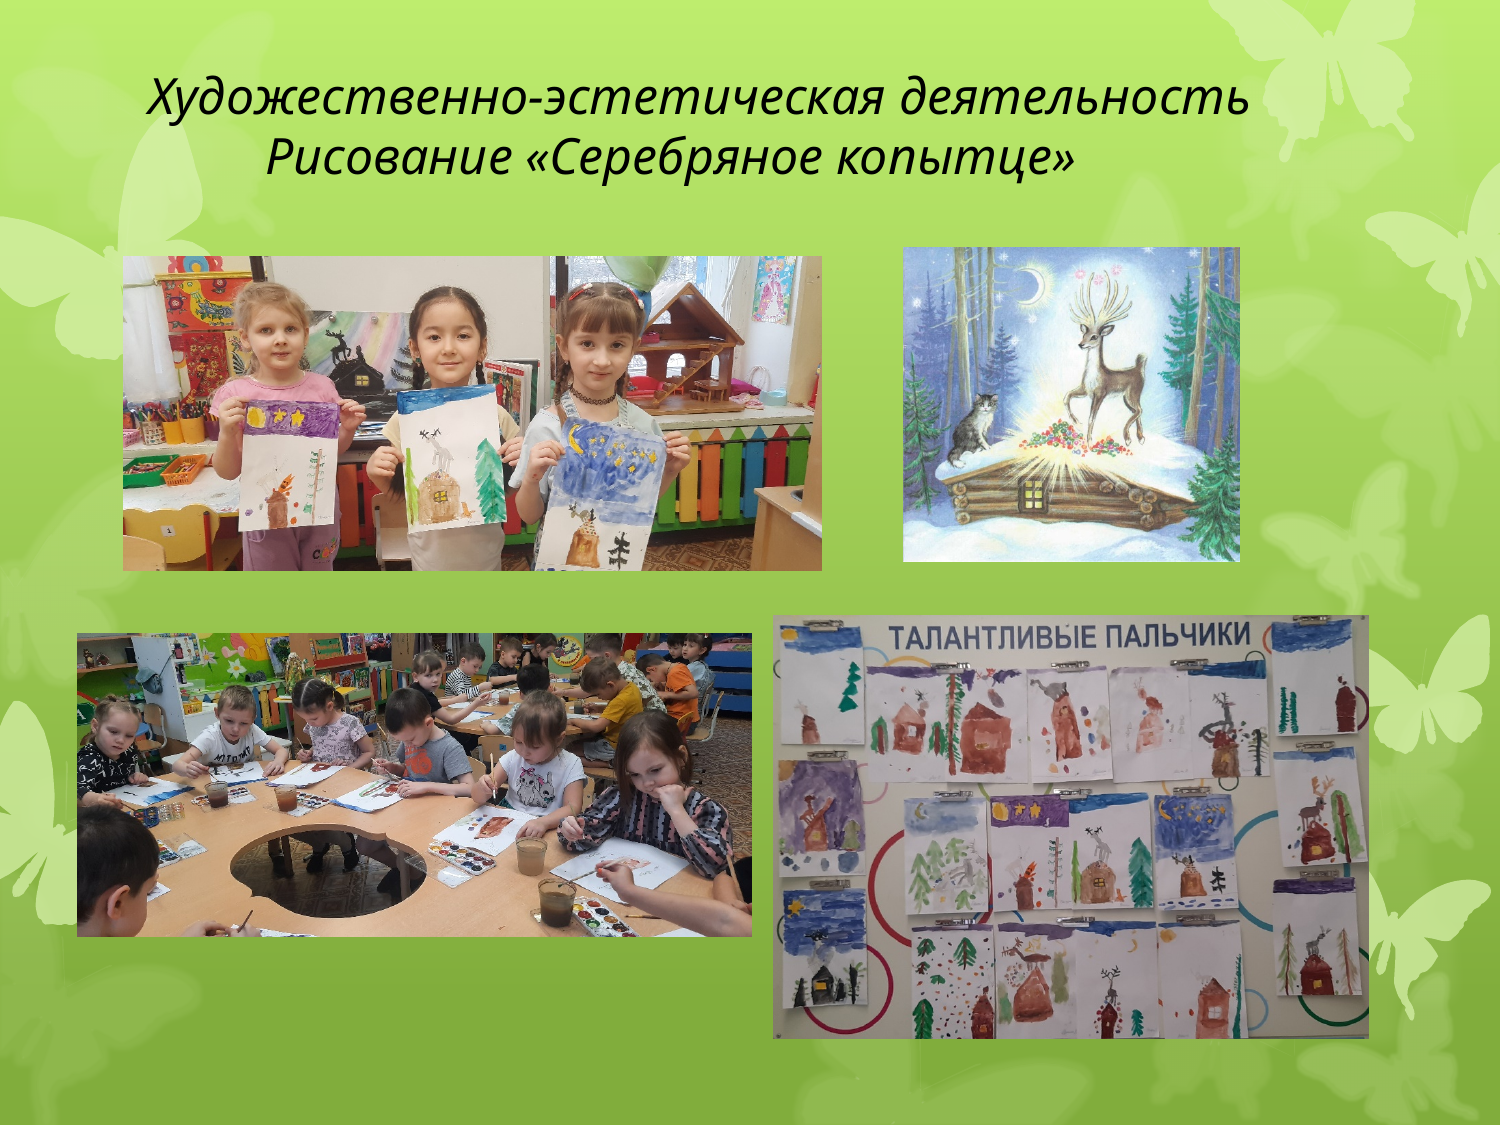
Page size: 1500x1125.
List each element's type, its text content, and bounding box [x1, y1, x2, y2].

picture [77, 632, 752, 937]
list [902, 247, 1240, 563]
picture [123, 256, 822, 572]
picture [773, 614, 1370, 1039]
title Художественно-эстетическая деятельность Рисование «Серебряное копытце» [94, 37, 1500, 213]
